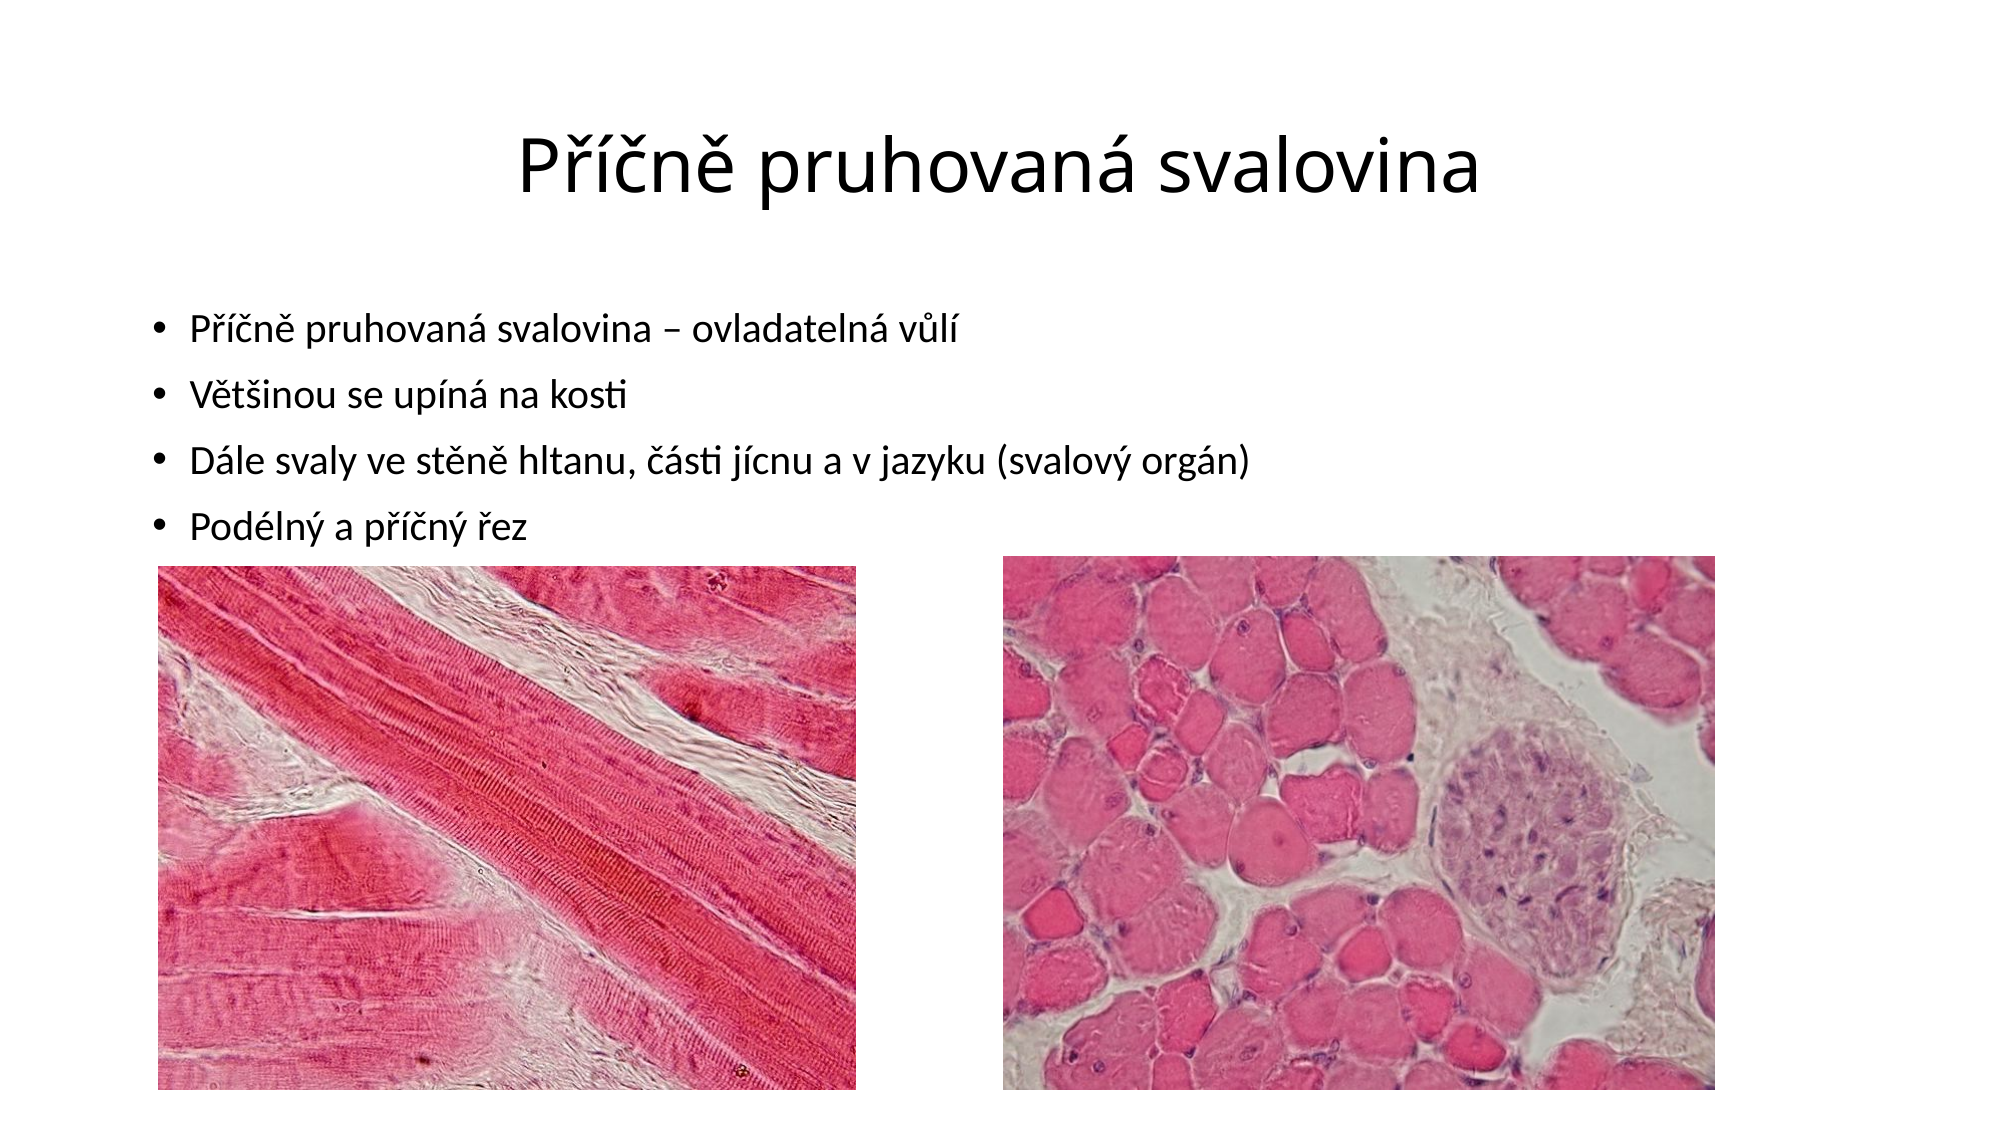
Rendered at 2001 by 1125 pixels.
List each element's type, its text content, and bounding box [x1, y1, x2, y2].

picture [157, 566, 856, 1091]
text_box Příčně pruhovaná svalovina – ovladatelná vůlí Většinou se upíná na kosti Dále svaly ve stěně hltanu, části jícnu a v jazyku (svalový orgán) Podélný a příčný řez [137, 299, 1863, 1014]
text_box Příčně pruhovaná svalovina [137, 59, 1863, 278]
picture [1003, 556, 1715, 1090]
